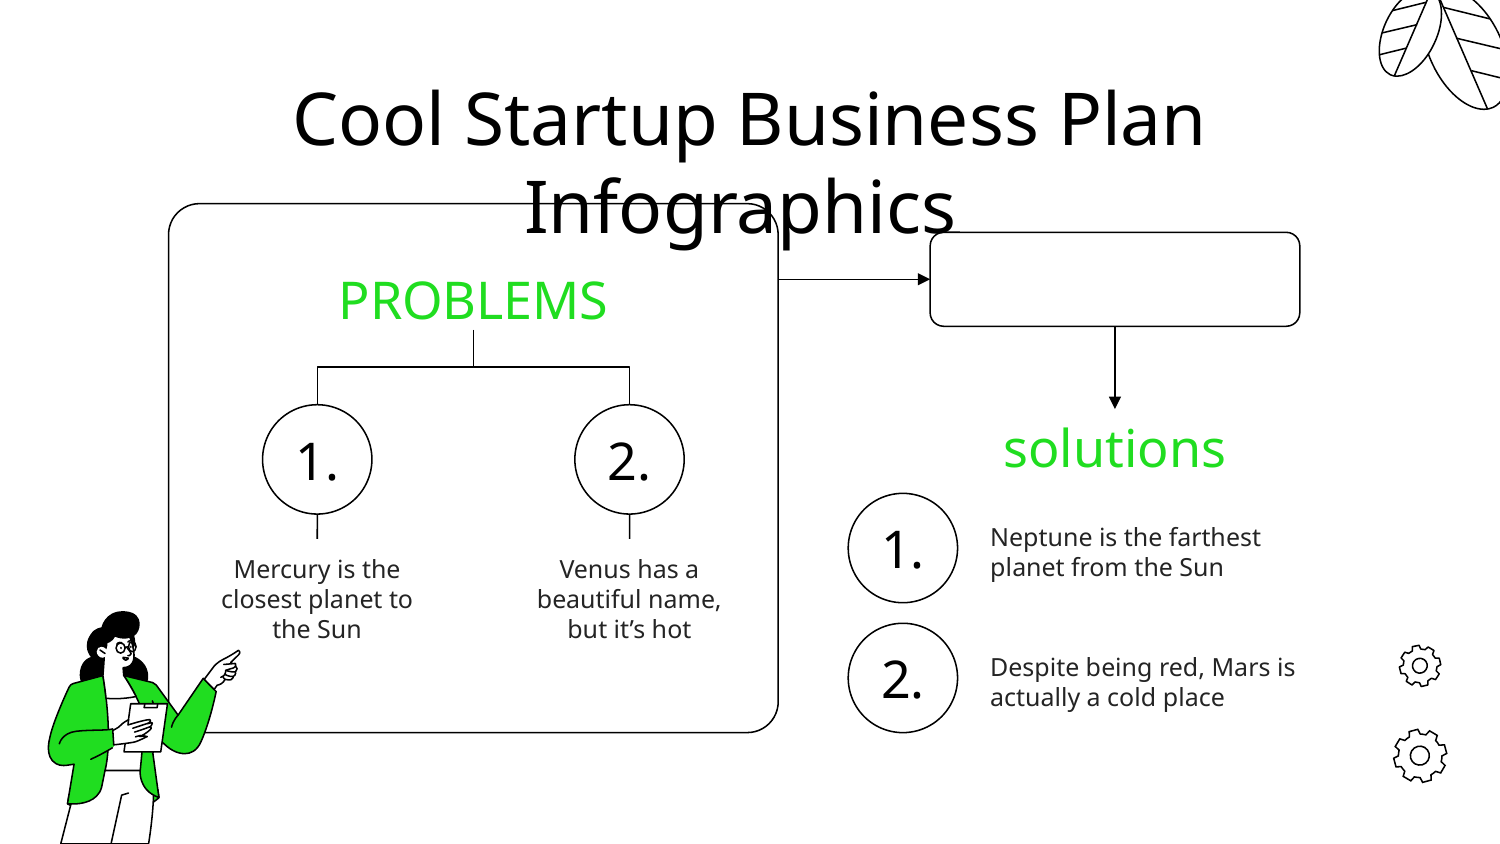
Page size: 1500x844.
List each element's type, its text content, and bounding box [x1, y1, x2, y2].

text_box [196, 404, 438, 649]
title Cool Startup Business Plan Infographics [118, 72, 1382, 167]
text_box [930, 232, 1300, 327]
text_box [357, 288, 433, 403]
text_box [513, 288, 590, 403]
text_box [168, 203, 779, 733]
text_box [848, 623, 1334, 733]
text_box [848, 493, 1334, 603]
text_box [508, 404, 751, 649]
text_box PROBLEMS [284, 266, 662, 330]
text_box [44, 610, 242, 844]
text_box solutions [926, 409, 1304, 484]
